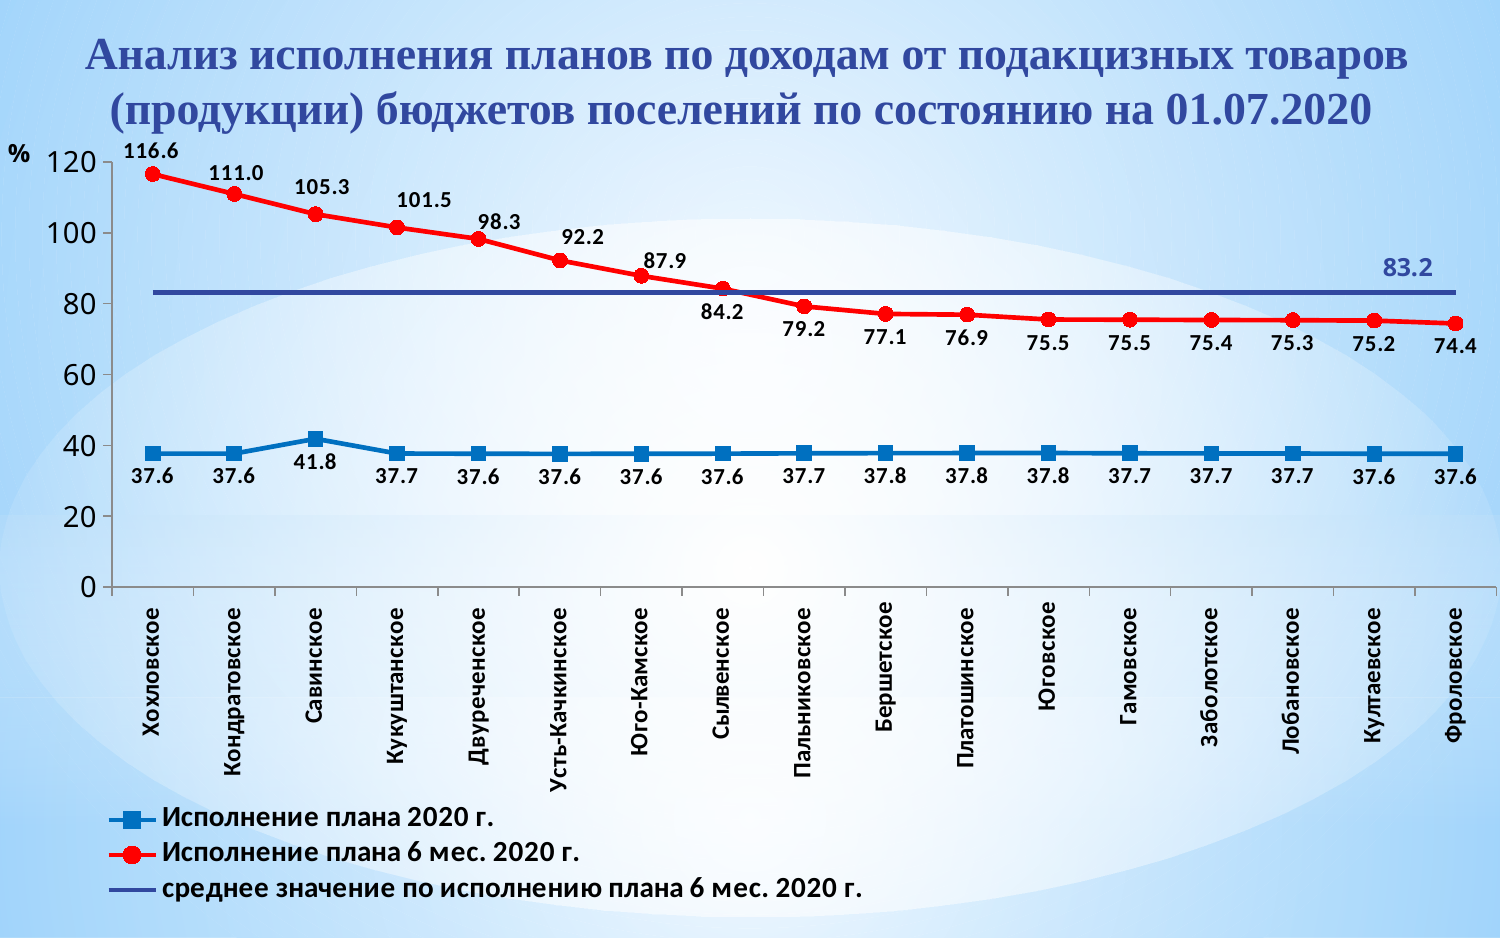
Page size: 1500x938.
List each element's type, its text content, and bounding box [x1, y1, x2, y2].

chart [0, 90, 1498, 926]
title Анализ исполнения планов по доходам от подакцизных товаров (продукции) бюджетов поселений по состоянию на 01.07.2020 [0, 15, 1495, 89]
